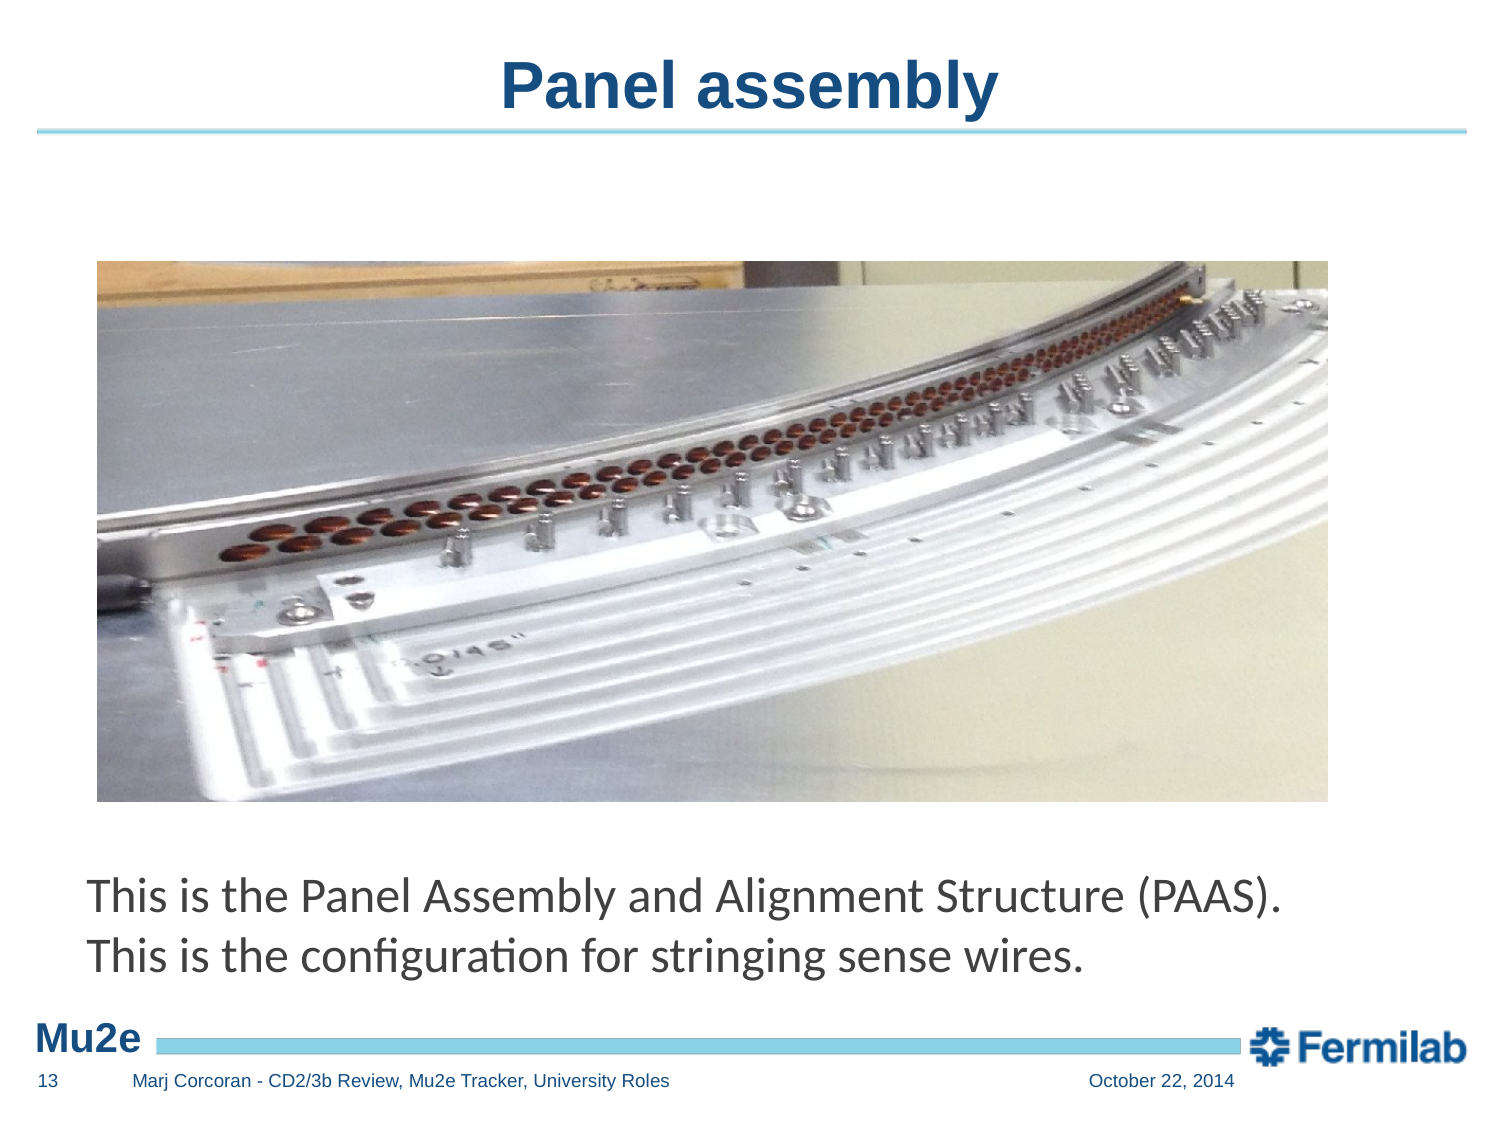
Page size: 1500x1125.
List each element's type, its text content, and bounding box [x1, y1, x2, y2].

slide_number 13 [37, 1068, 111, 1109]
text_box This is the Panel Assembly and Alignment Structure (PAAS). This is the configuration for stringing sense wires. [71, 855, 1350, 990]
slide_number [1058, 1068, 1235, 1109]
footer Marj Corcoran - CD2/3b Review, Mu2e Tracker, University Roles [132, 1068, 1014, 1109]
title Panel assembly [37, 17, 1463, 123]
picture [97, 261, 1328, 802]
